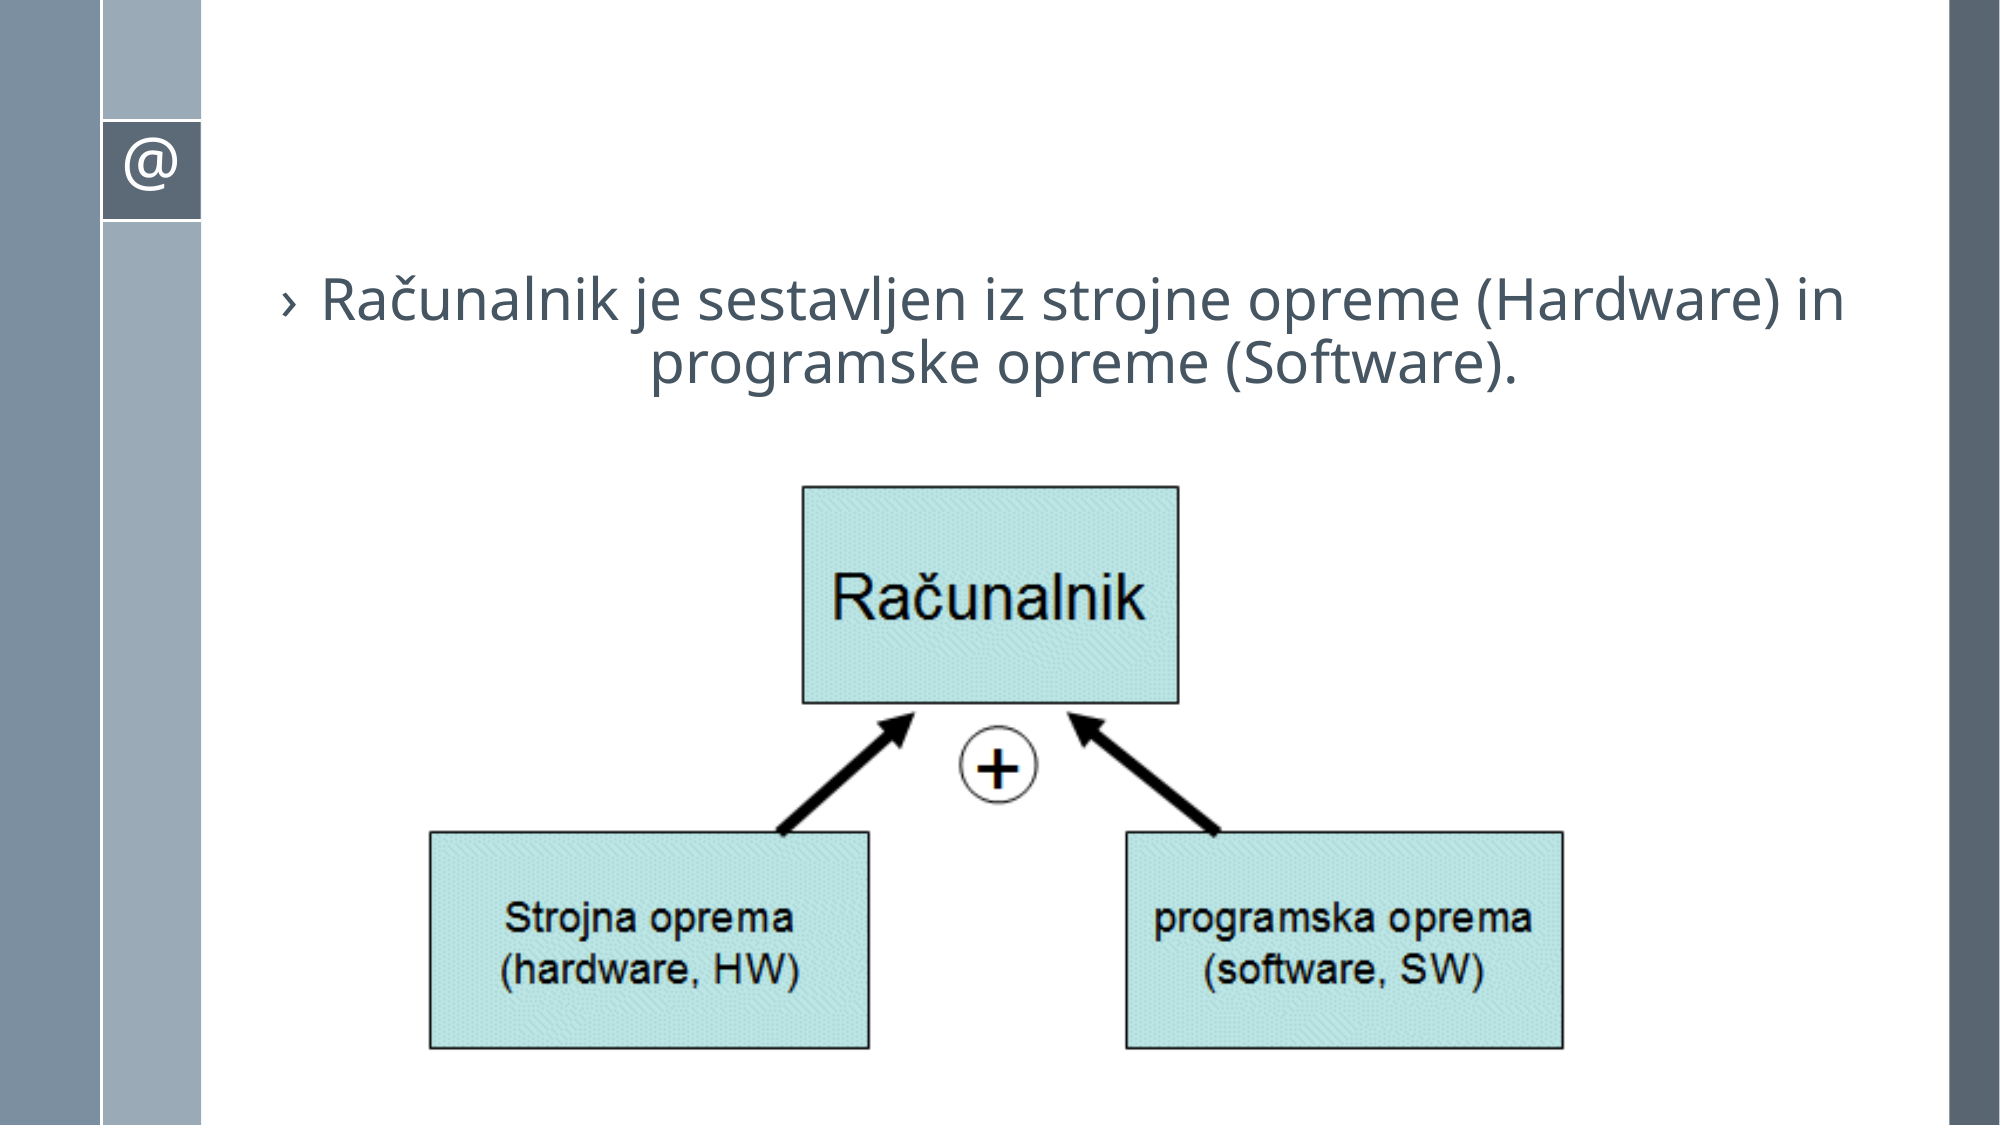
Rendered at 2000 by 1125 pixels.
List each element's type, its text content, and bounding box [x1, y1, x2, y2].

picture [404, 456, 1595, 1090]
list Računalnik je sestavljen iz strojne opreme (Hardware) in programske opreme (Software). [261, 262, 1867, 1013]
